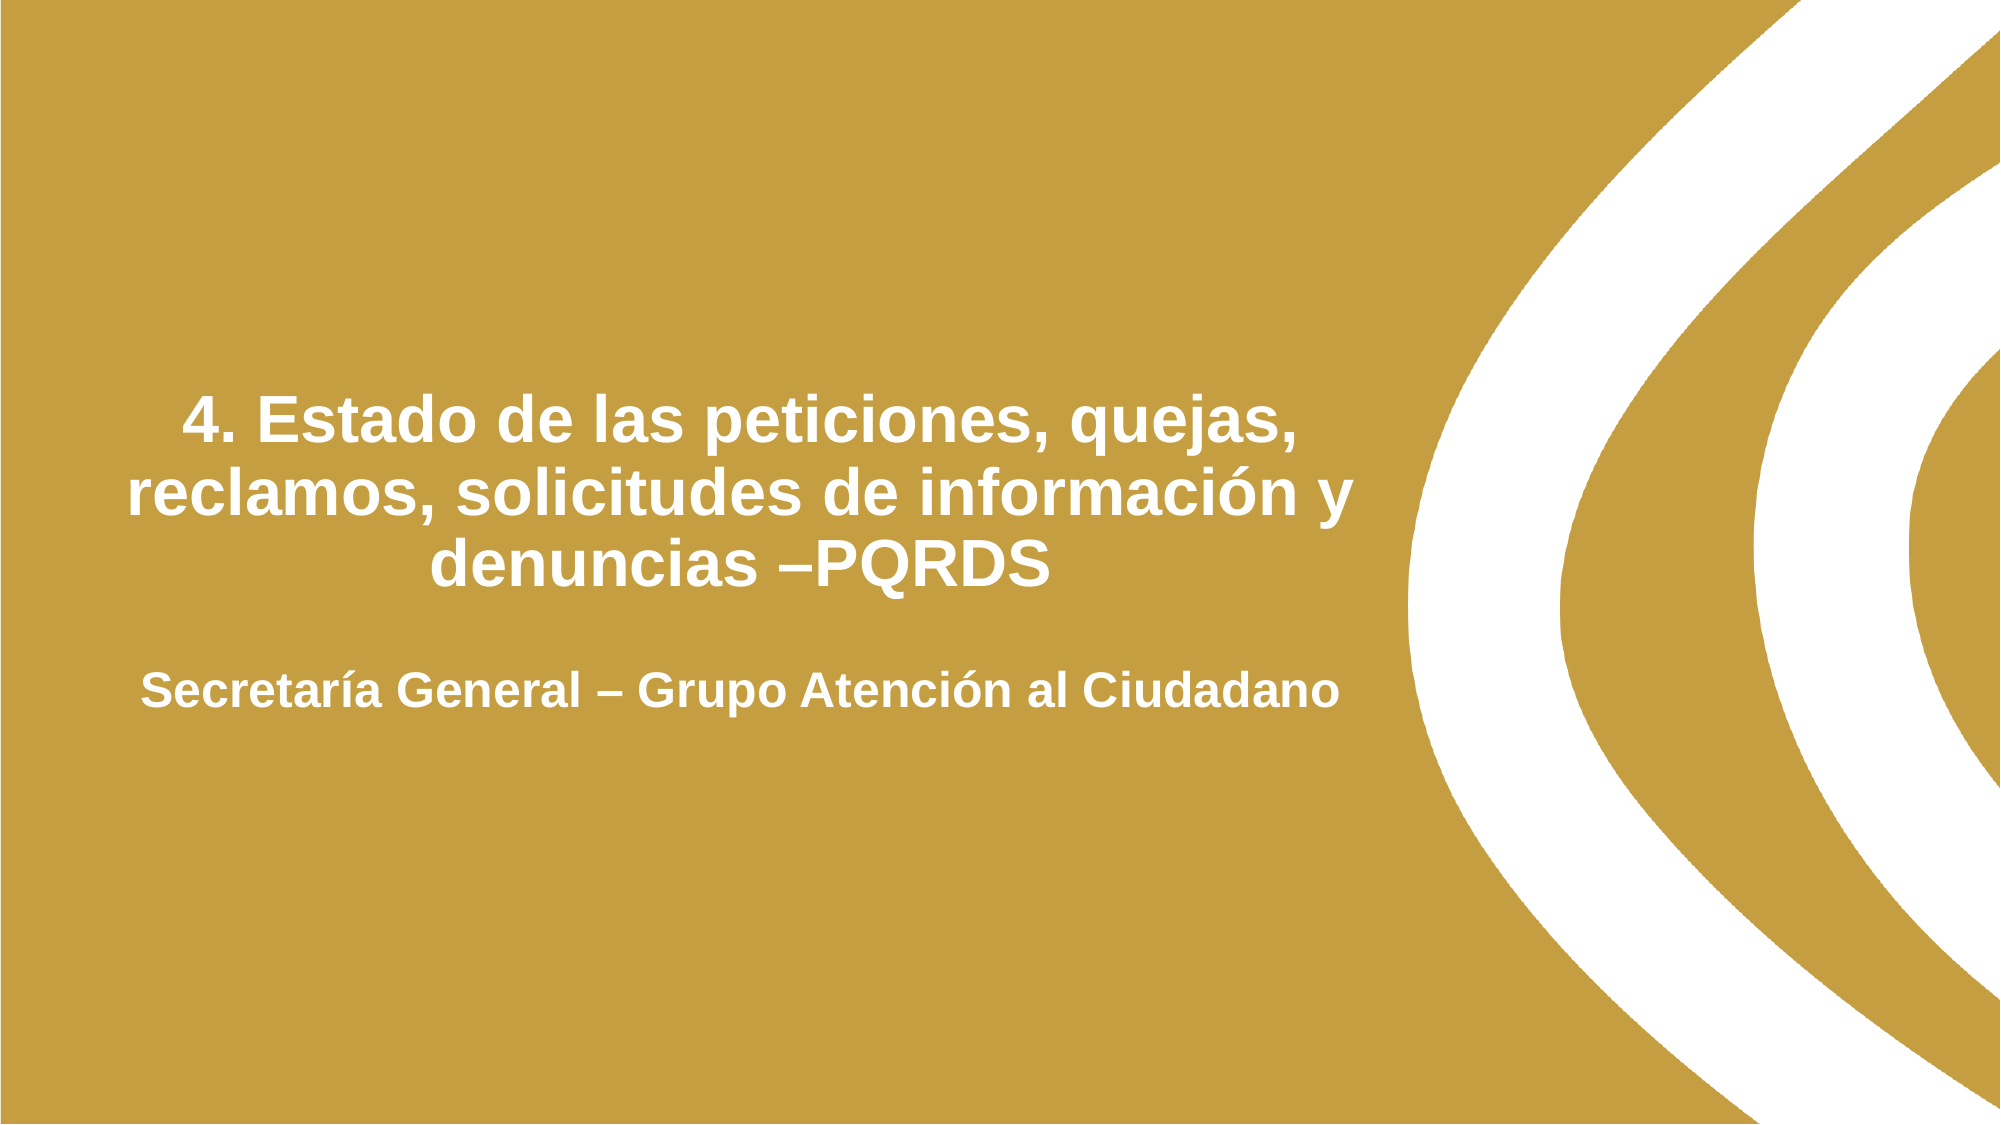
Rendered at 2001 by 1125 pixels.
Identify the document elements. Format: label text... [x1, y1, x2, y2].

title 4. Estado de las peticiones, quejas, reclamos, solicitudes de información y denuncias –PQRDS Secretaría General – Grupo Atención al Ciudadano [39, 332, 1444, 726]
picture [0, 0, 2000, 1124]
